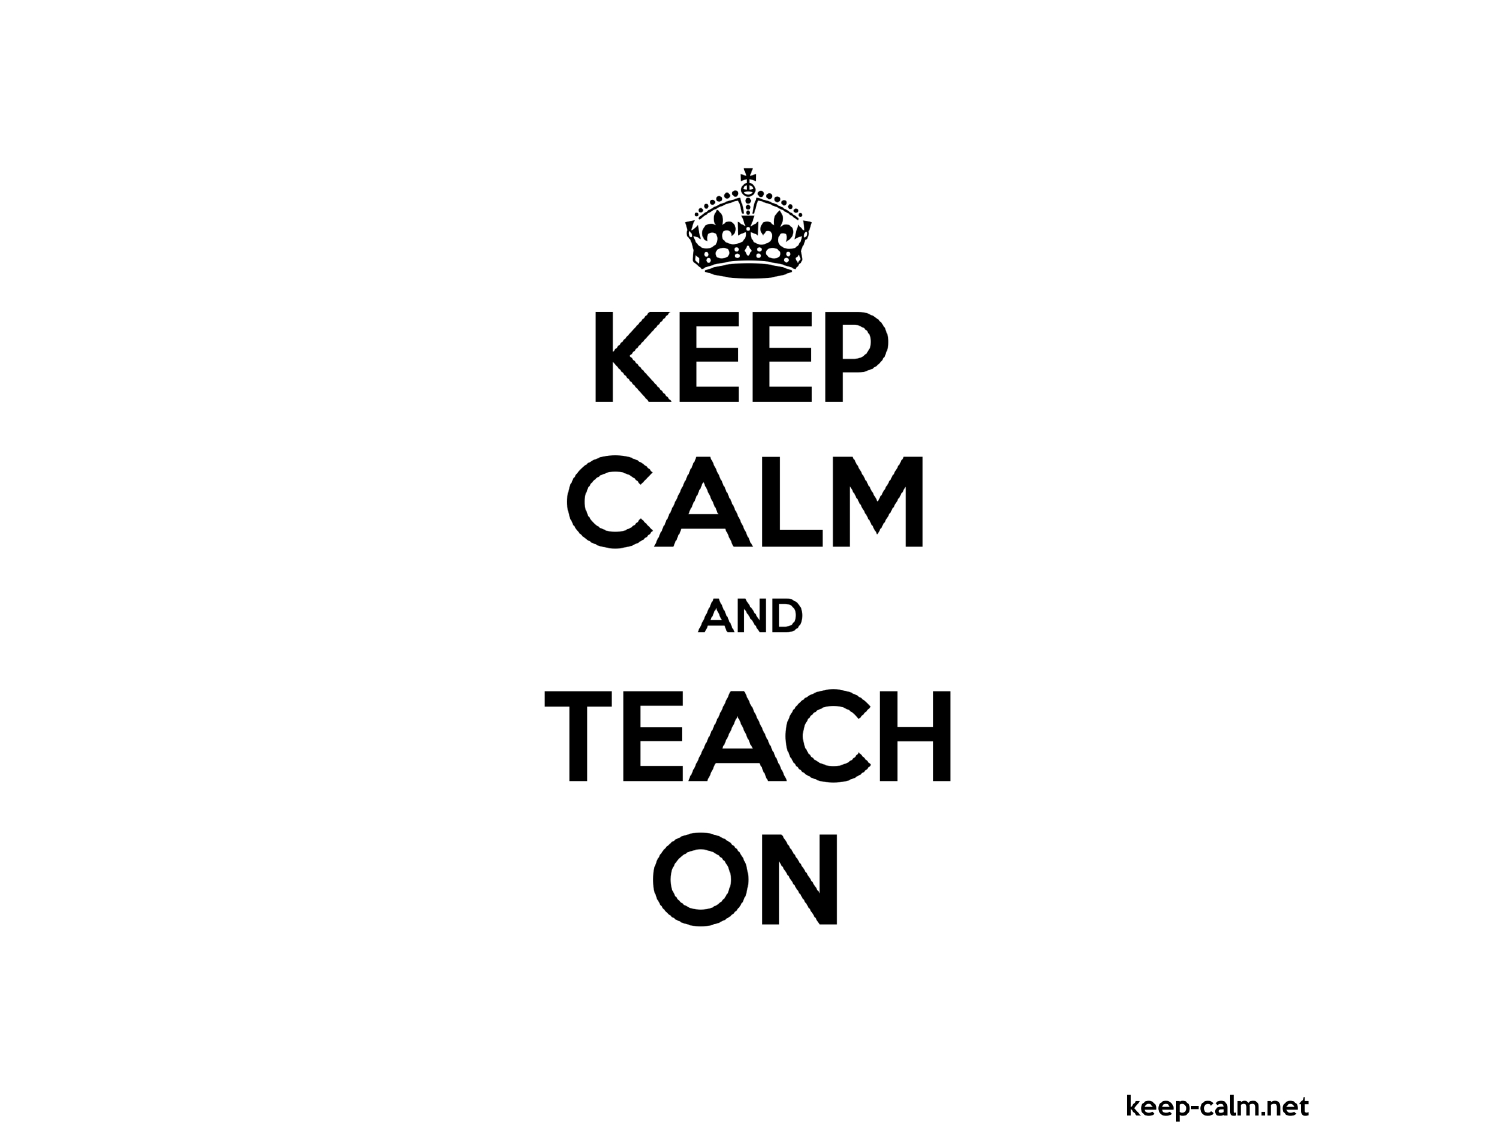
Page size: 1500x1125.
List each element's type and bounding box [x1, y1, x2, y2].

picture [187, 0, 1313, 1125]
